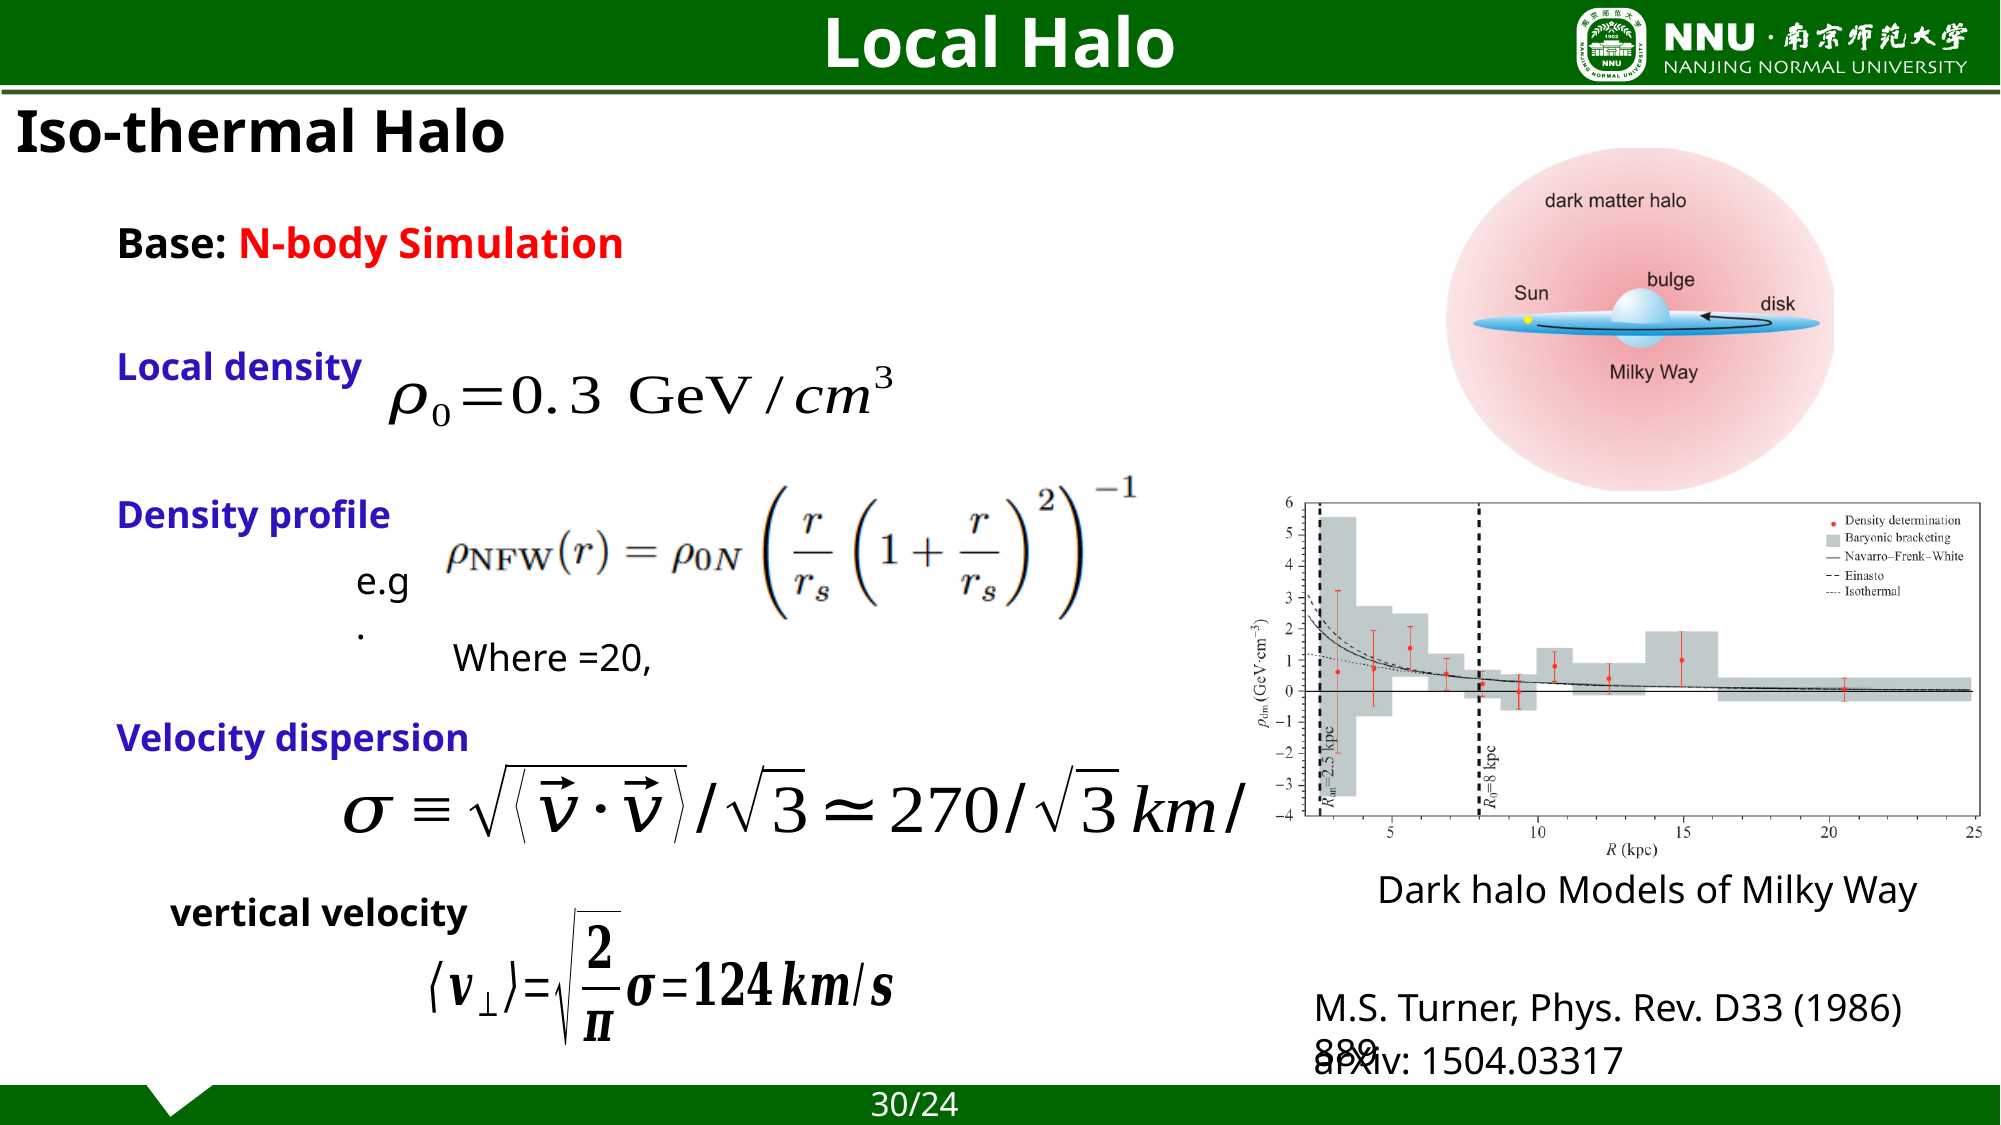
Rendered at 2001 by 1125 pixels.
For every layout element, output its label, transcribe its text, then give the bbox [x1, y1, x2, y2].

text_box Density profile [101, 483, 426, 544]
text_box Iso-thermal Halo [1, 87, 1003, 172]
picture [1248, 0, 2001, 859]
text_box Local density [101, 335, 428, 395]
text_box arXiv: 1504.03317 [1299, 1030, 1644, 1090]
text_box vertical velocity [155, 881, 483, 942]
picture [426, 450, 1144, 627]
text_box Base: N-body Simulation [101, 209, 841, 275]
title Local Halo [0, 0, 2000, 90]
text_box e.g. [341, 549, 427, 655]
text_box Velocity dispersion [101, 706, 506, 766]
slide_number 30/24 [836, 1075, 974, 1125]
text_box Dark halo Models of Milky Way [1362, 859, 1947, 919]
text_box M.S. Turner, Phys. Rev. D33 (1986) 889 [1299, 976, 1951, 1082]
